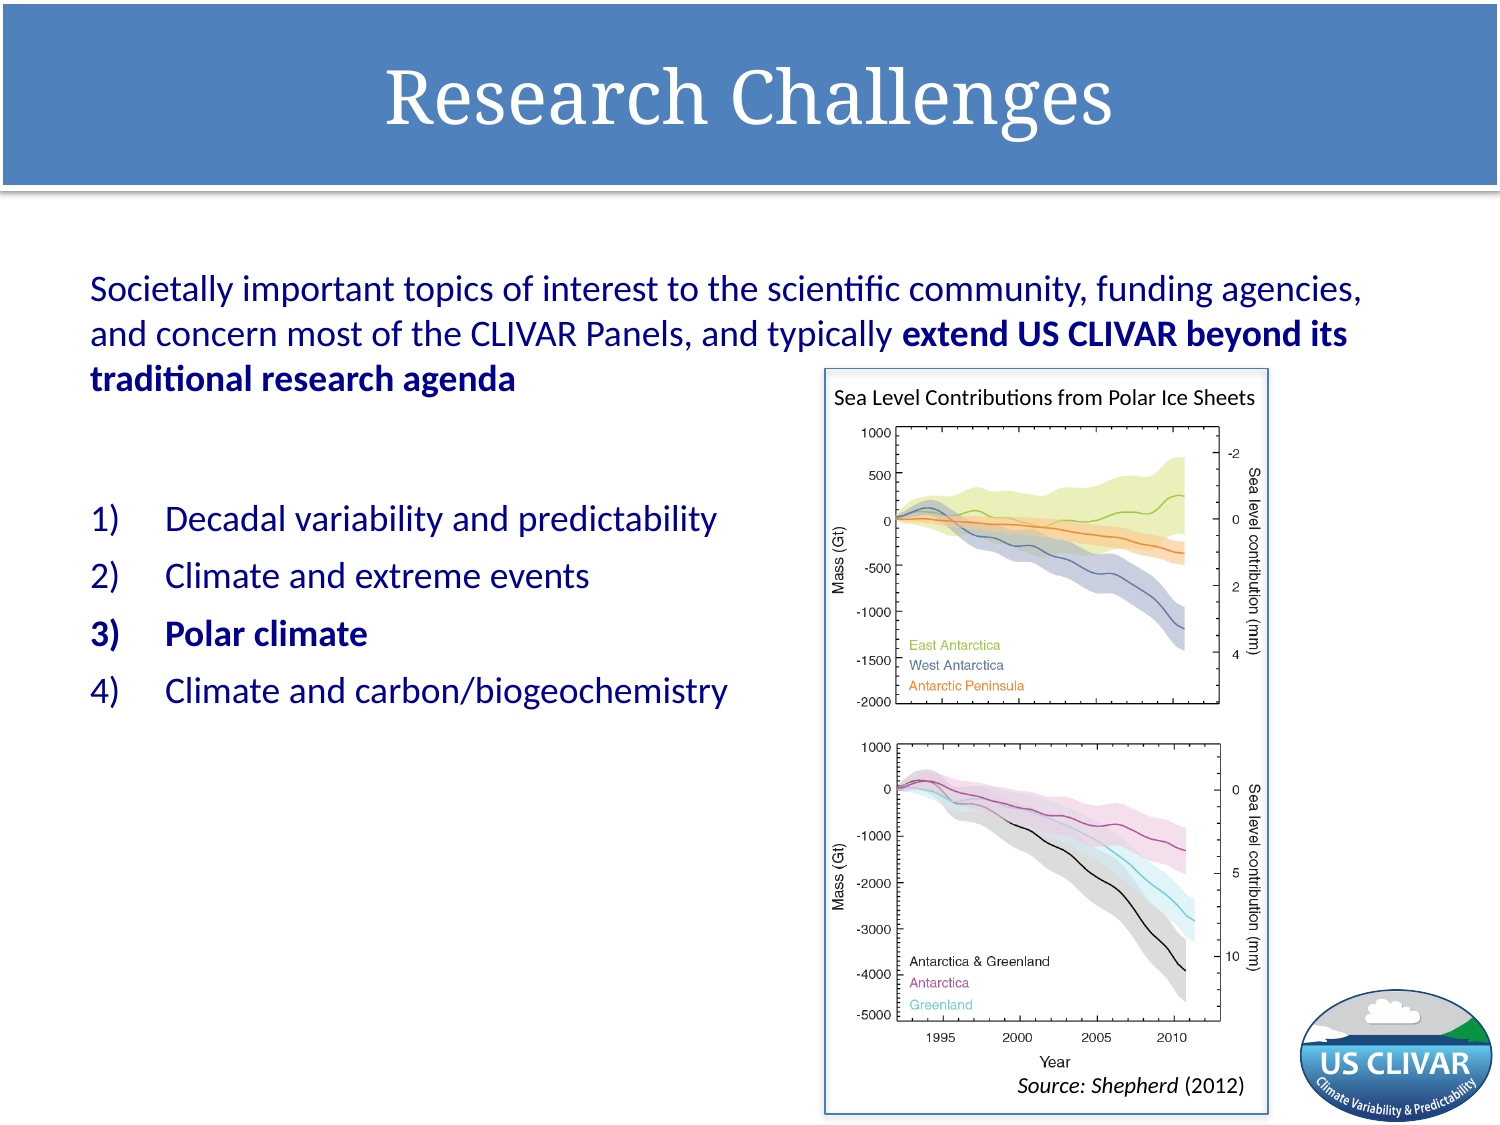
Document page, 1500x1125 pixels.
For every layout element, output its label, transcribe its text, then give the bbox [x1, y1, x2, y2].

picture [1292, 989, 1500, 1125]
text_box Research Challenges [0, 0, 1500, 191]
list Societally important topics of interest to the scientific community, funding agencies, and concern most of the CLIVAR Panels, and typically extend US CLIVAR beyond its traditional research agenda Decadal variability and predictability Climate and extreme events Polar climate Climate and carbon/biogeochemistry [75, 211, 1425, 1101]
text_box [816, 368, 1279, 1115]
